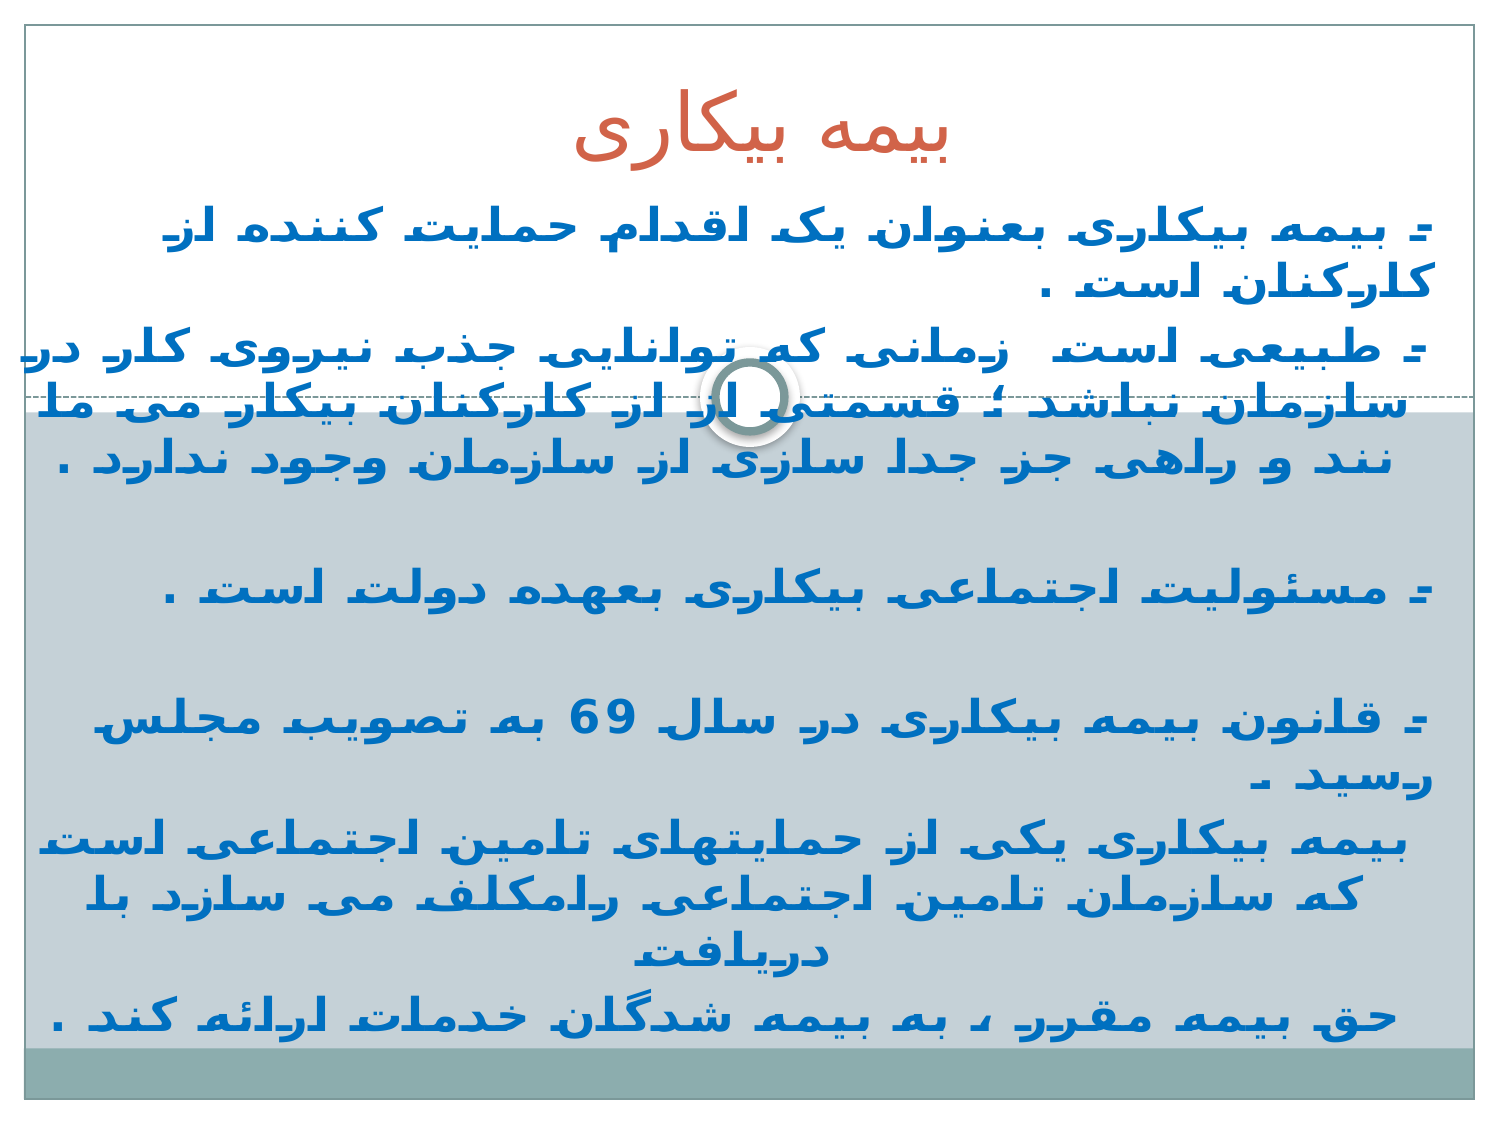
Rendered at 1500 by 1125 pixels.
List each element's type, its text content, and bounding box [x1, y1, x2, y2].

title بیمه بیکاری [112, 62, 1388, 175]
subtitle - بیمه بیکاری بعنوان یک اقدام حمایت کننده از کارکنان است . - طبیعی است زمانی که توانایی جذب نیروی کار در سازمان نباشد ؛ قسمتی از از کارکنان بیکار می ما نند و راهی جز جدا سازی از سازمان وجود ندارد . - مسئولیت اجتماعی بیکاری بعهده دولت است . - قانون بیمه بیکاری در سال 69 به تصویب مجلس رسید . بیمه بیکاری یکی از حمایتهای تامین اجتماعی است که سازمان تامین اجتماعی رامکلف می سازد با دریافت حق بیمه مقرر ، به بیمه شدگان خدمات ارائه کند . [0, 187, 1450, 1125]
